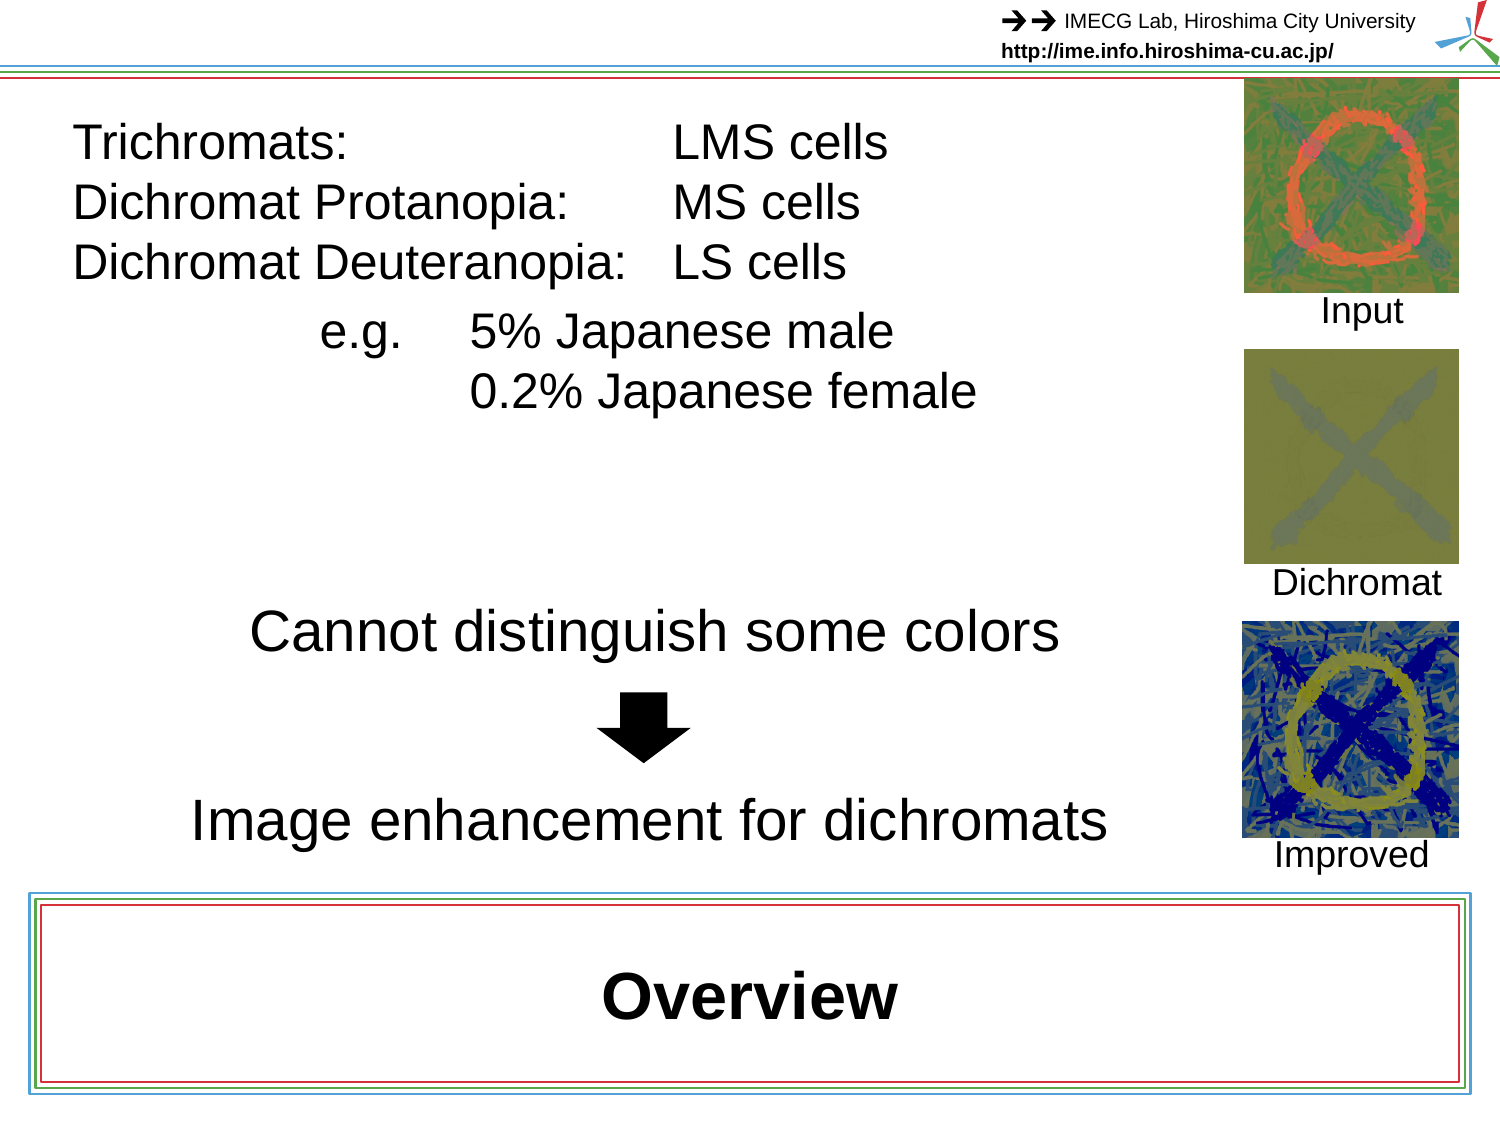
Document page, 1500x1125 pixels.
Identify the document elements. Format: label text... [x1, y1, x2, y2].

title Overview [41, 904, 1459, 1082]
text_box Trichromats: LMS cells Dichromat Protanopia: MS cells Dichromat Deuteranopia: LS cells [57, 101, 904, 297]
text_box Improved [1258, 847, 1445, 882]
picture [1242, 621, 1459, 838]
text_box e.g. 5% Japanese male 0.2% Japanese female [304, 290, 994, 426]
picture [1244, 77, 1459, 293]
text_box Dichromat [1257, 572, 1458, 611]
text_box Cannot distinguish some colors [234, 586, 1077, 671]
text_box Input [1305, 301, 1419, 339]
picture [1244, 349, 1459, 564]
text_box Image enhancement for dichromats [176, 775, 1125, 860]
text_box [596, 692, 691, 764]
